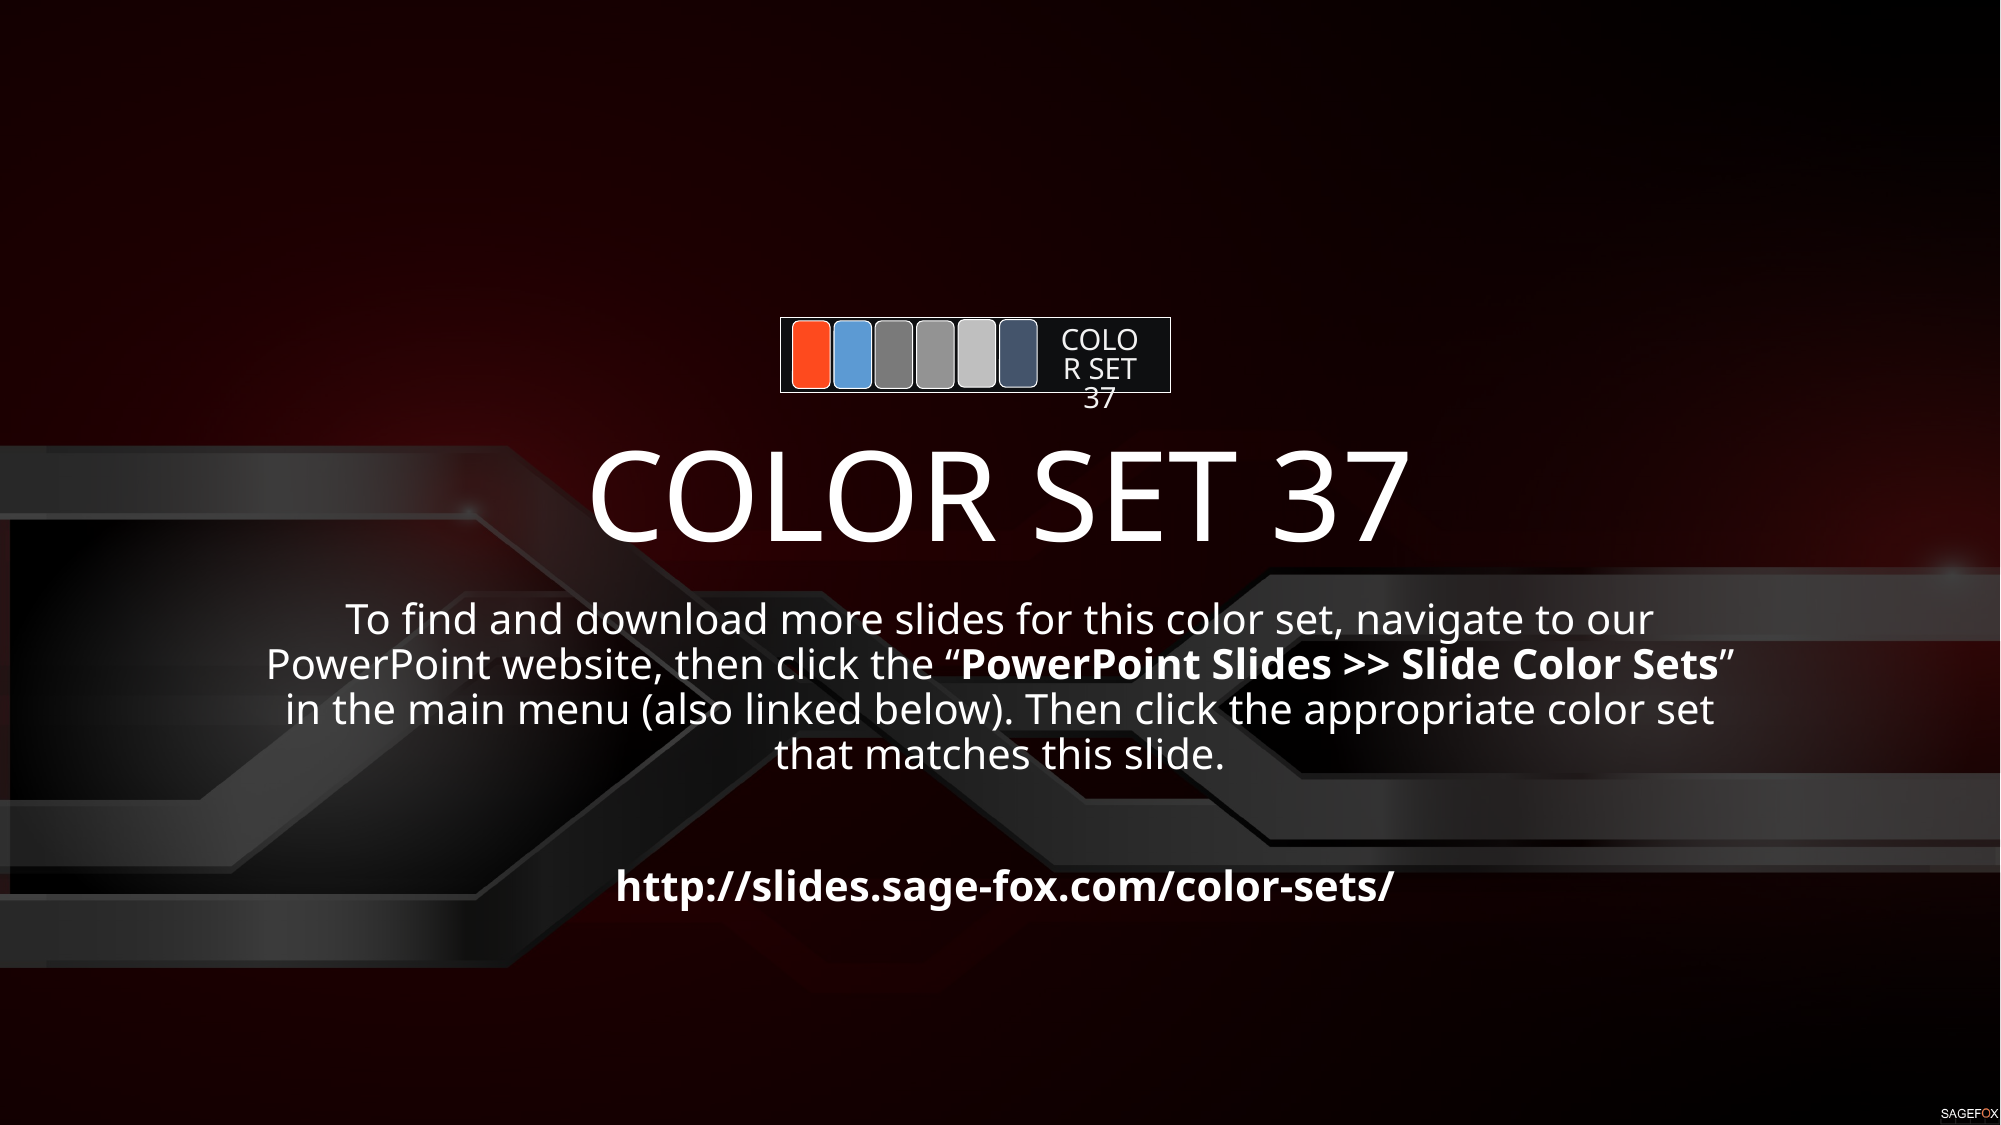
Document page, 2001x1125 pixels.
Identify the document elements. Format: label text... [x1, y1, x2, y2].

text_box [780, 317, 1171, 395]
title COLOR SET 37 [249, 184, 1750, 576]
picture [0, 0, 2001, 1125]
subtitle To find and download more slides for this color set, navigate to our PowerPoint website, then click the “PowerPoint Slides >> Slide Color Sets” in the main menu (also linked below). Then click the appropriate color set that matches this slide. http://slides.sage-fox.com/color-sets/ [249, 590, 1750, 863]
